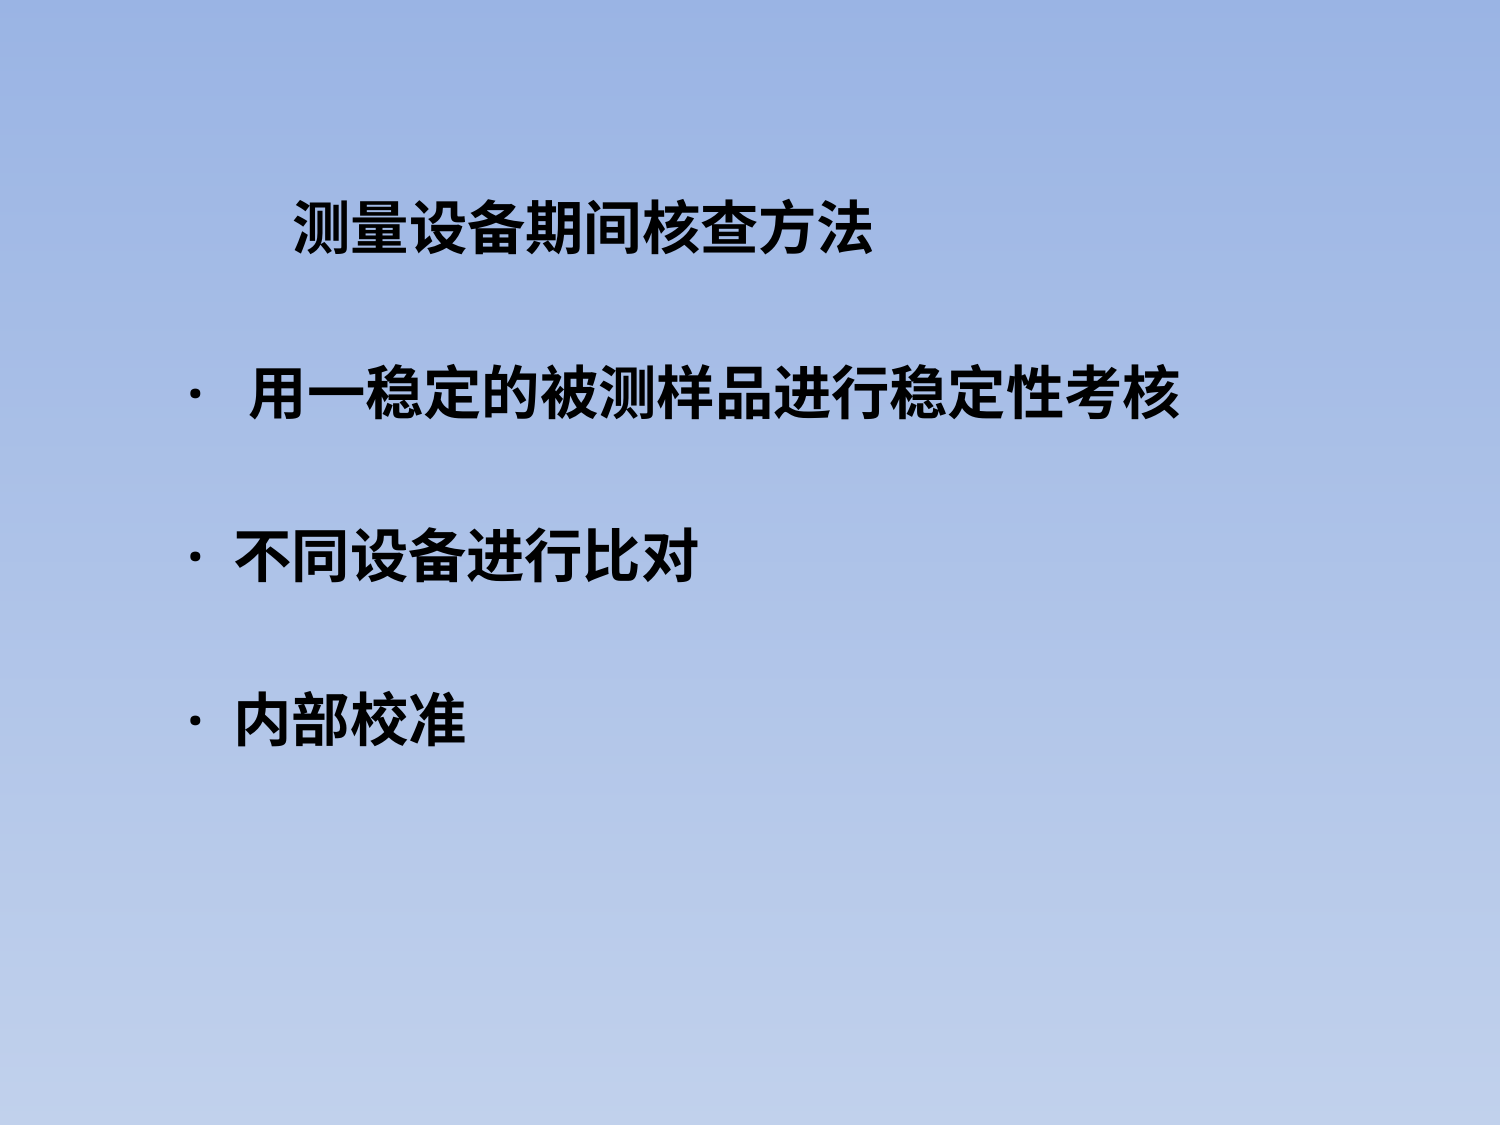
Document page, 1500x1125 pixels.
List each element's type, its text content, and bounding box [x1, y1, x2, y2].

text_box 测量设备期间核查方法 · 用一稳定的被测样品进行稳定性考核 · 不同设备进行比对 · 内部校准 [112, 175, 1341, 760]
